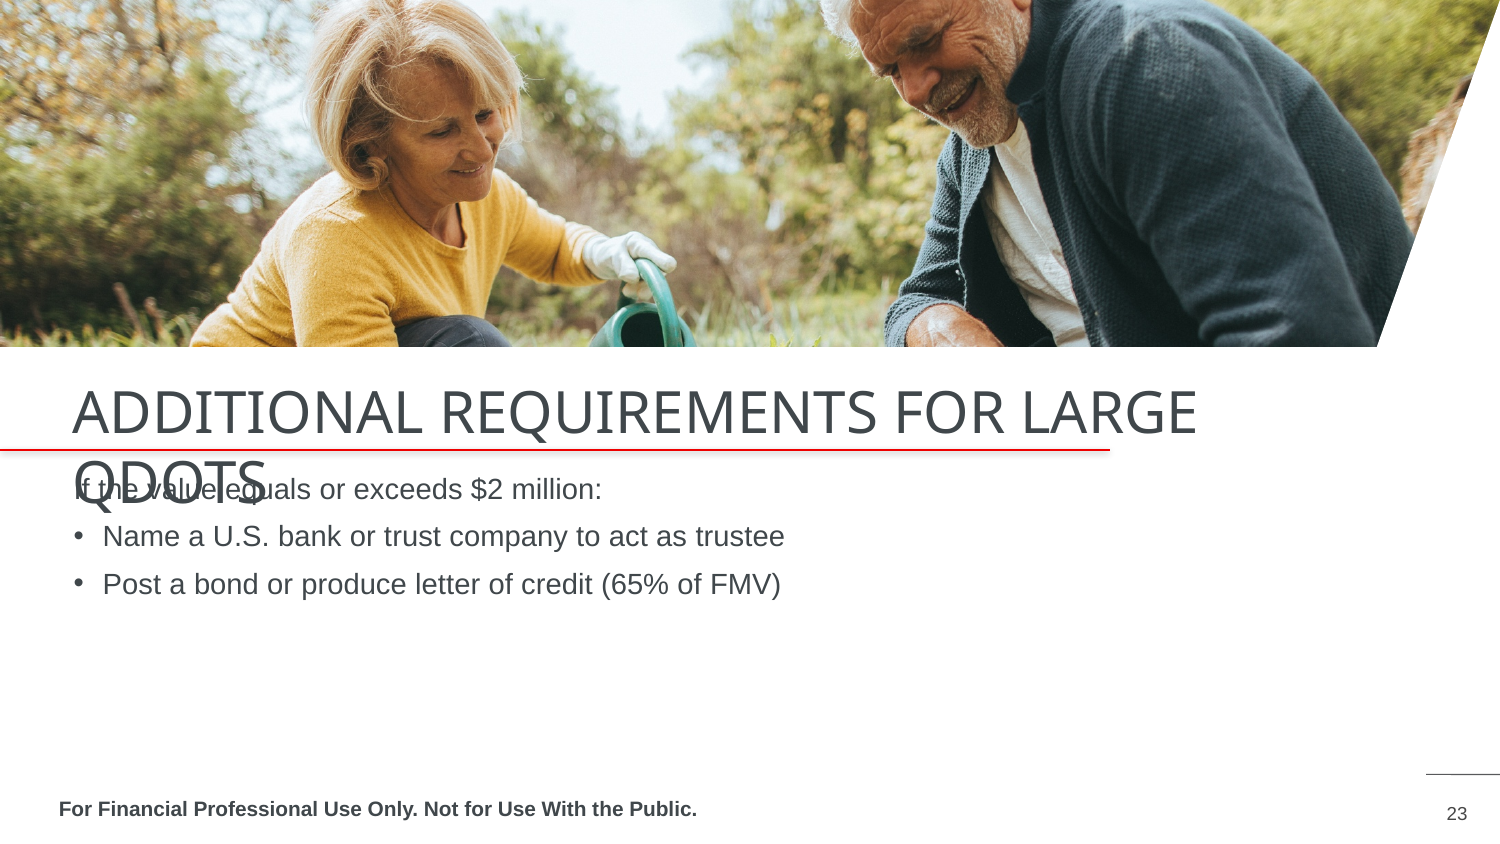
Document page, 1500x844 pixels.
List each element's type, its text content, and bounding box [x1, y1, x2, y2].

picture [0, 0, 1500, 348]
text_box For Financial Professional Use Only. Not for Use With the Public. [58, 795, 803, 843]
text_box Additional requirements for large qdots [57, 368, 1376, 449]
list If the value equals or exceeds $2 million: Name a U.S. bank or trust company to act as trustee Post a bond or produce letter of credit (65% of FMV) [58, 462, 886, 675]
slide_number 23 [1431, 794, 1492, 840]
